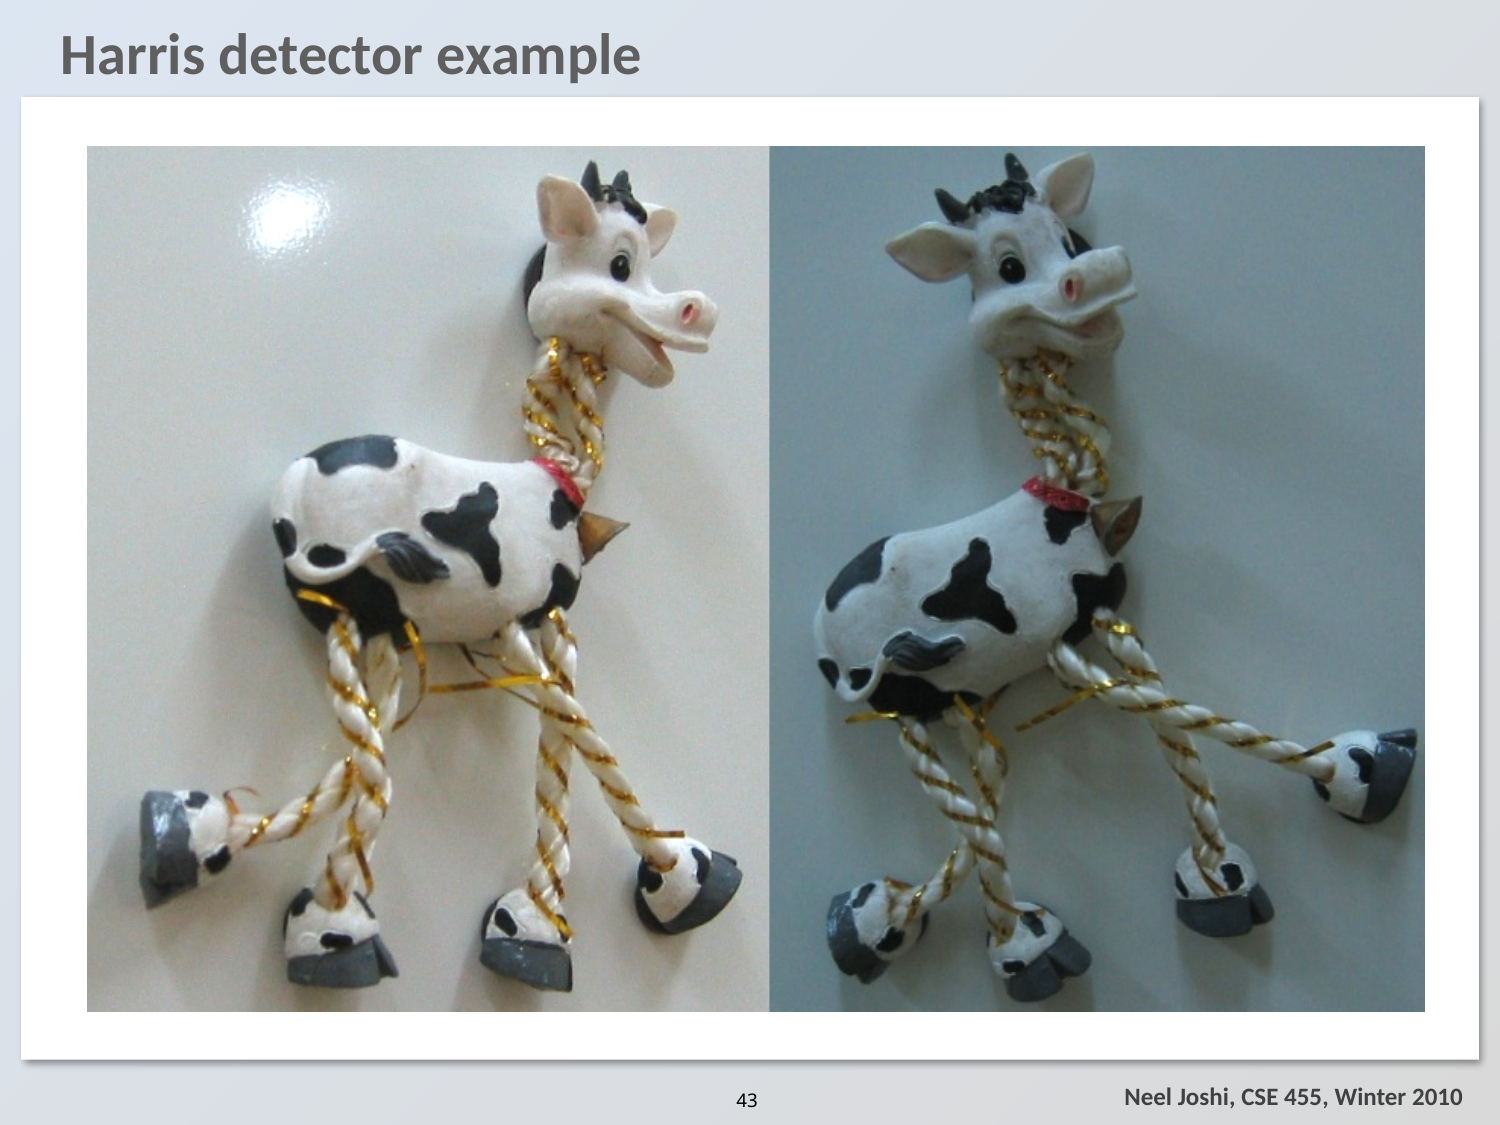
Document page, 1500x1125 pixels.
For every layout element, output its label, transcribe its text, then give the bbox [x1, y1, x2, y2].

picture [87, 146, 1426, 1012]
title Harris detector example [45, 23, 1451, 91]
